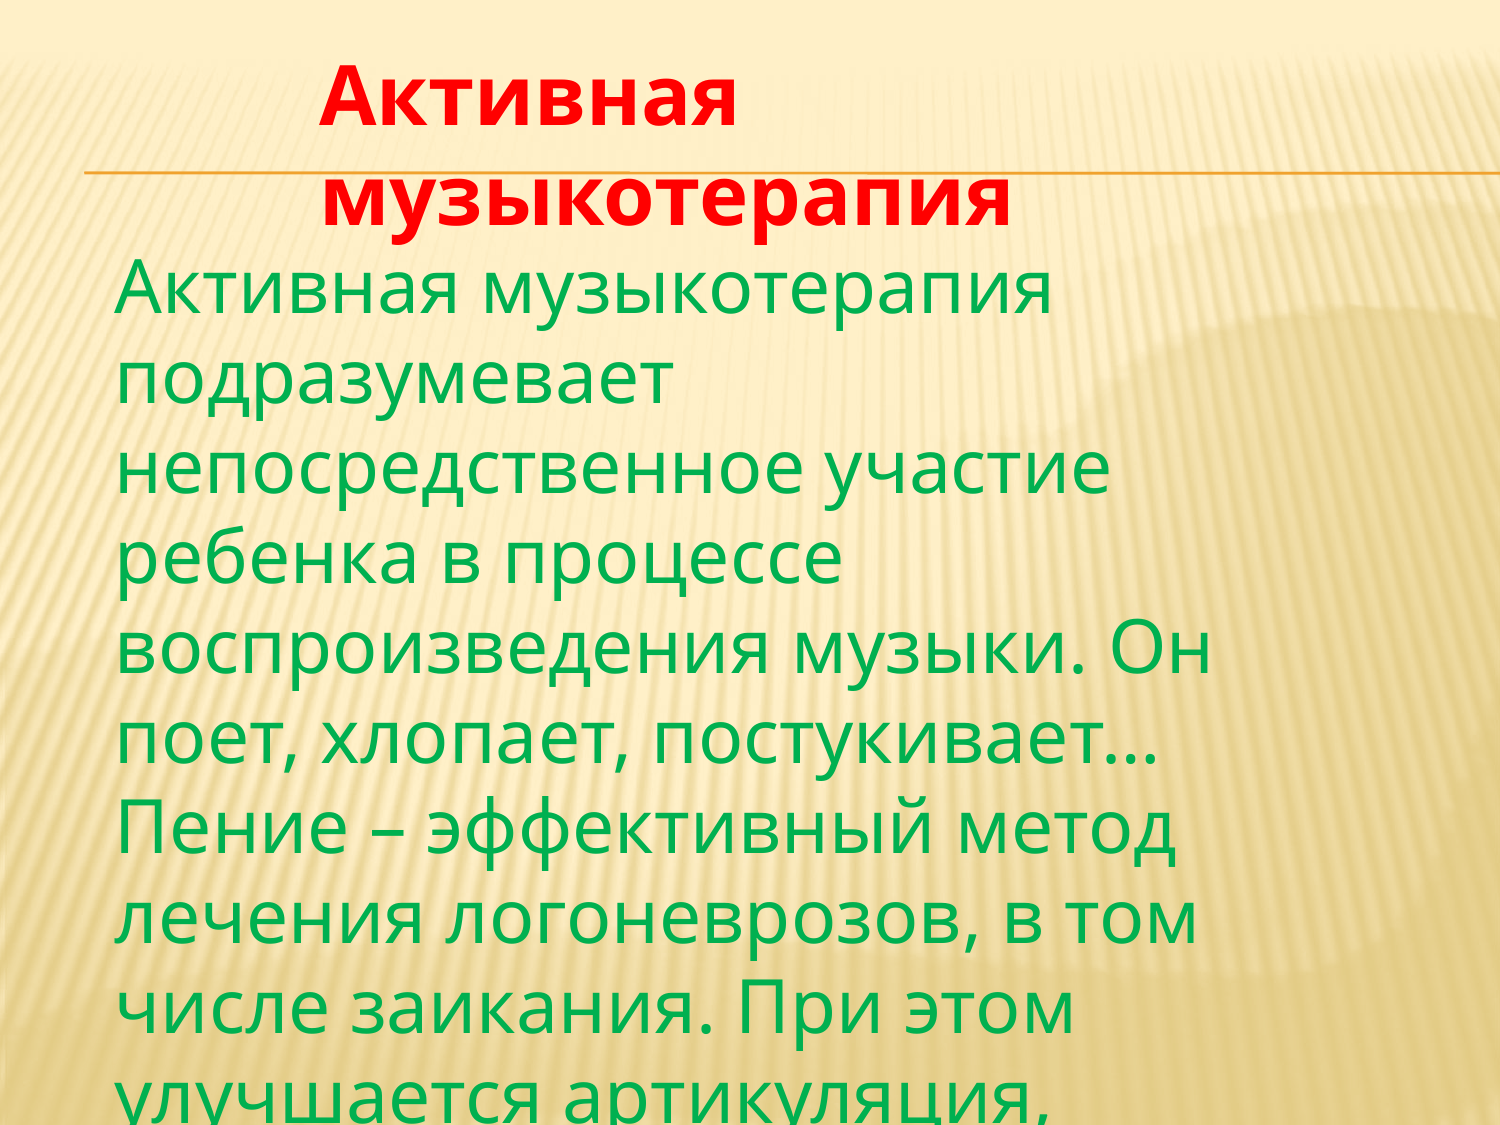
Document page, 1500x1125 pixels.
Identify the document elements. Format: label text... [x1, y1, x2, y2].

text_box Активная музыкотерапия подразумевает непосредственное участие ребенка в процессе воспроизведения музыки. Он поет, хлопает, постукивает… Пение – эффективный метод лечения логоневрозов, в том числе заикания. При этом улучшается артикуляция, исчезают спастические сокращения речевых мышц, человек обучается управлять своим дыханием. [100, 231, 1400, 1125]
text_box Активная музыкотерапия [304, 35, 1207, 231]
